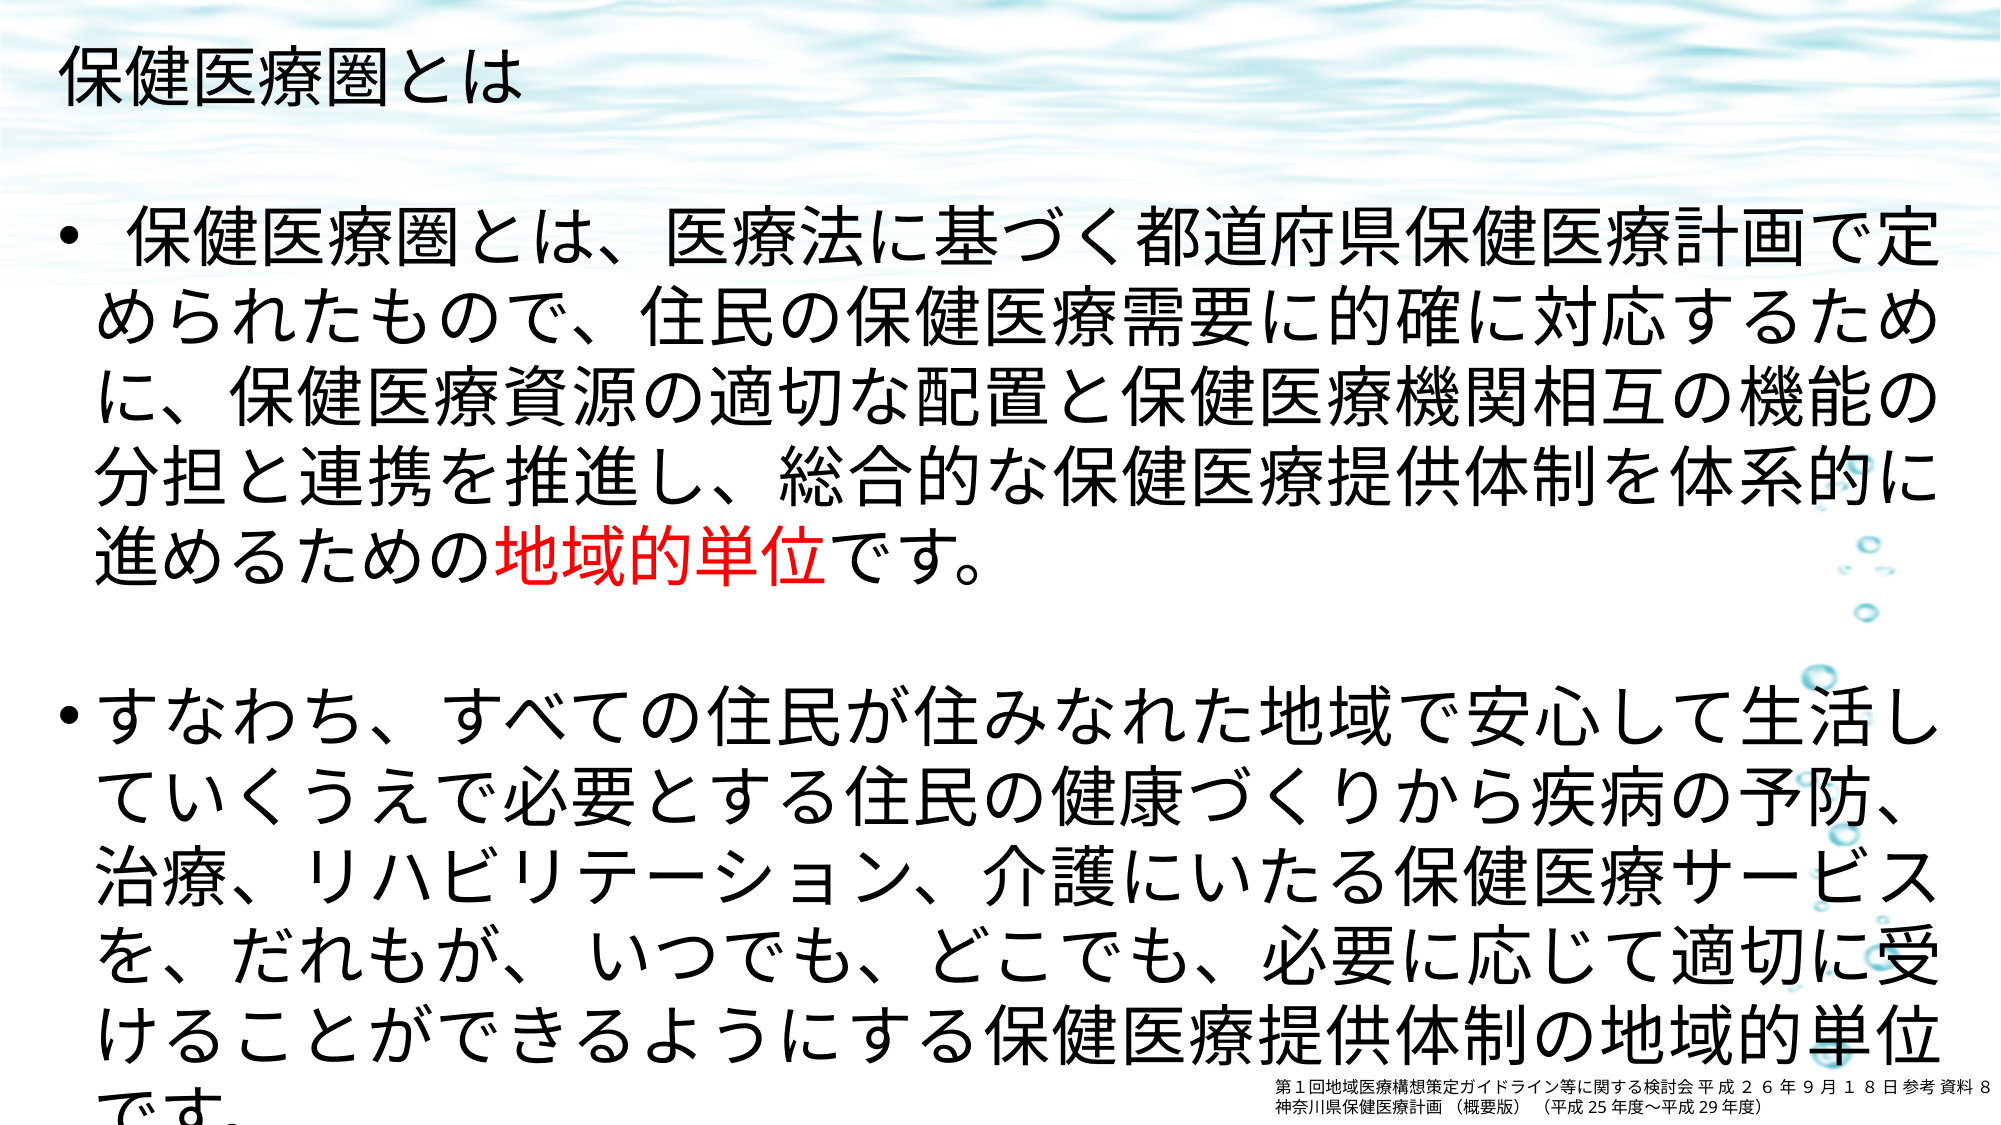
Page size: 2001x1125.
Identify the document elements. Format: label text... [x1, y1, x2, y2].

text_box 保健医療圏とは 保健医療圏とは、医療法に基づく都道府県保健医療計画で定められたもので、住民の保健医療需要に的確に対応するために、保健医療資源の適切な配置と保健医療機関相互の機能の分担と連携を推進し、総合的な保健医療提供体制を体系的に進めるための地域的単位です。 すなわち、すべての住民が住みなれた地域で安心して生活していくうえで必要とする住民の健康づくりから疾病の予防、治療、リハビリテーション、介護にいたる保健医療サービスを、だれもが、 いつでも、どこでも、必要に応じて適切に受けることができるようにする保健医療提供体制の地域的単位です。 [42, 27, 1957, 1125]
text_box 第１回地域医療構想策定ガイドライン等に関する検討会 平 成 ２ ６ 年 ９ ⽉ １ ８ ⽇ 参考 資料 ８ 神奈川県保健医療計画 （概要版） （平成25年度～平成29年度） [1260, 1069, 2000, 1125]
picture [0, 0, 2001, 1125]
